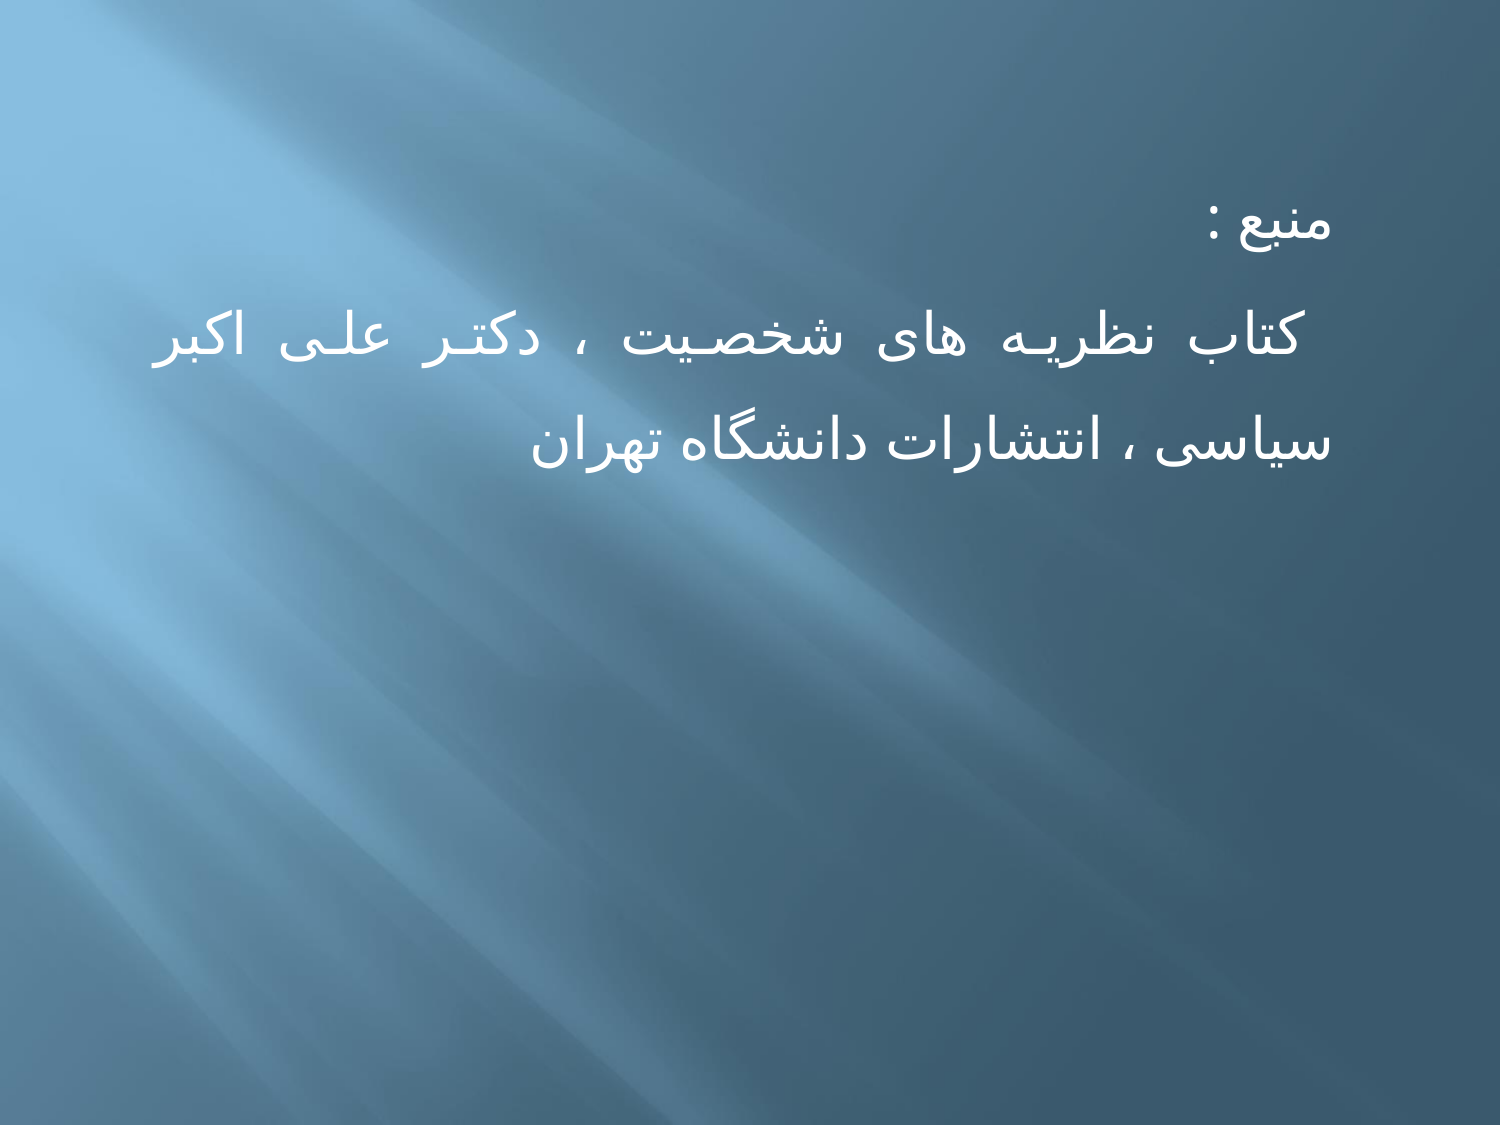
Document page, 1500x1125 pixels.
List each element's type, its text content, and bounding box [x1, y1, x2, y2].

picture [0, 0, 1500, 1125]
subtitle منبع : کتاب نظریه های شخصیت ، دکتر علی اکبر سیاسی ، انتشارات دانشگاه تهران [125, 137, 1350, 835]
